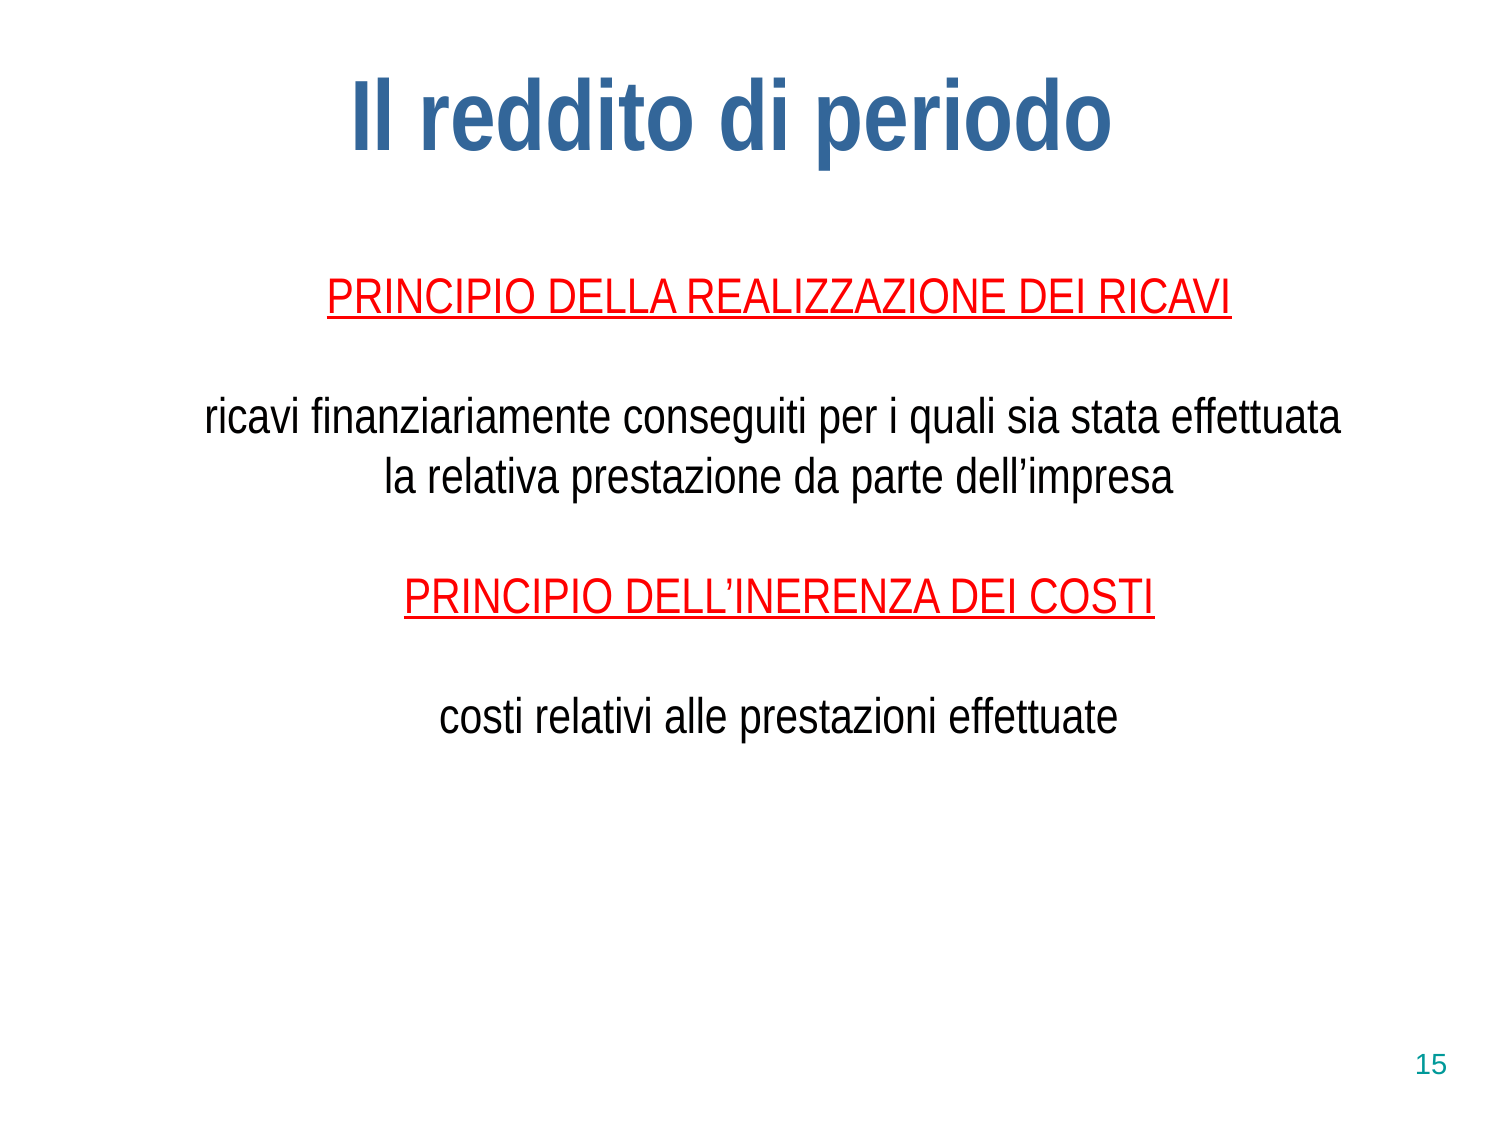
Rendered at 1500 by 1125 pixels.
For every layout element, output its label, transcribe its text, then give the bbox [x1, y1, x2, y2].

text_box 15 [1388, 1024, 1463, 1100]
text_box Il reddito di periodo [76, 42, 1388, 178]
text_box PRINCIPIO DELLA REALIZZAZIONE DEI RICAVI ricavi finanziariamente conseguiti per i quali sia stata effettuata la relativa prestazione da parte dell’impresa PRINCIPIO DELL’INERENZA DEI COSTI costi relativi alle prestazioni effettuate [171, 255, 1388, 1111]
